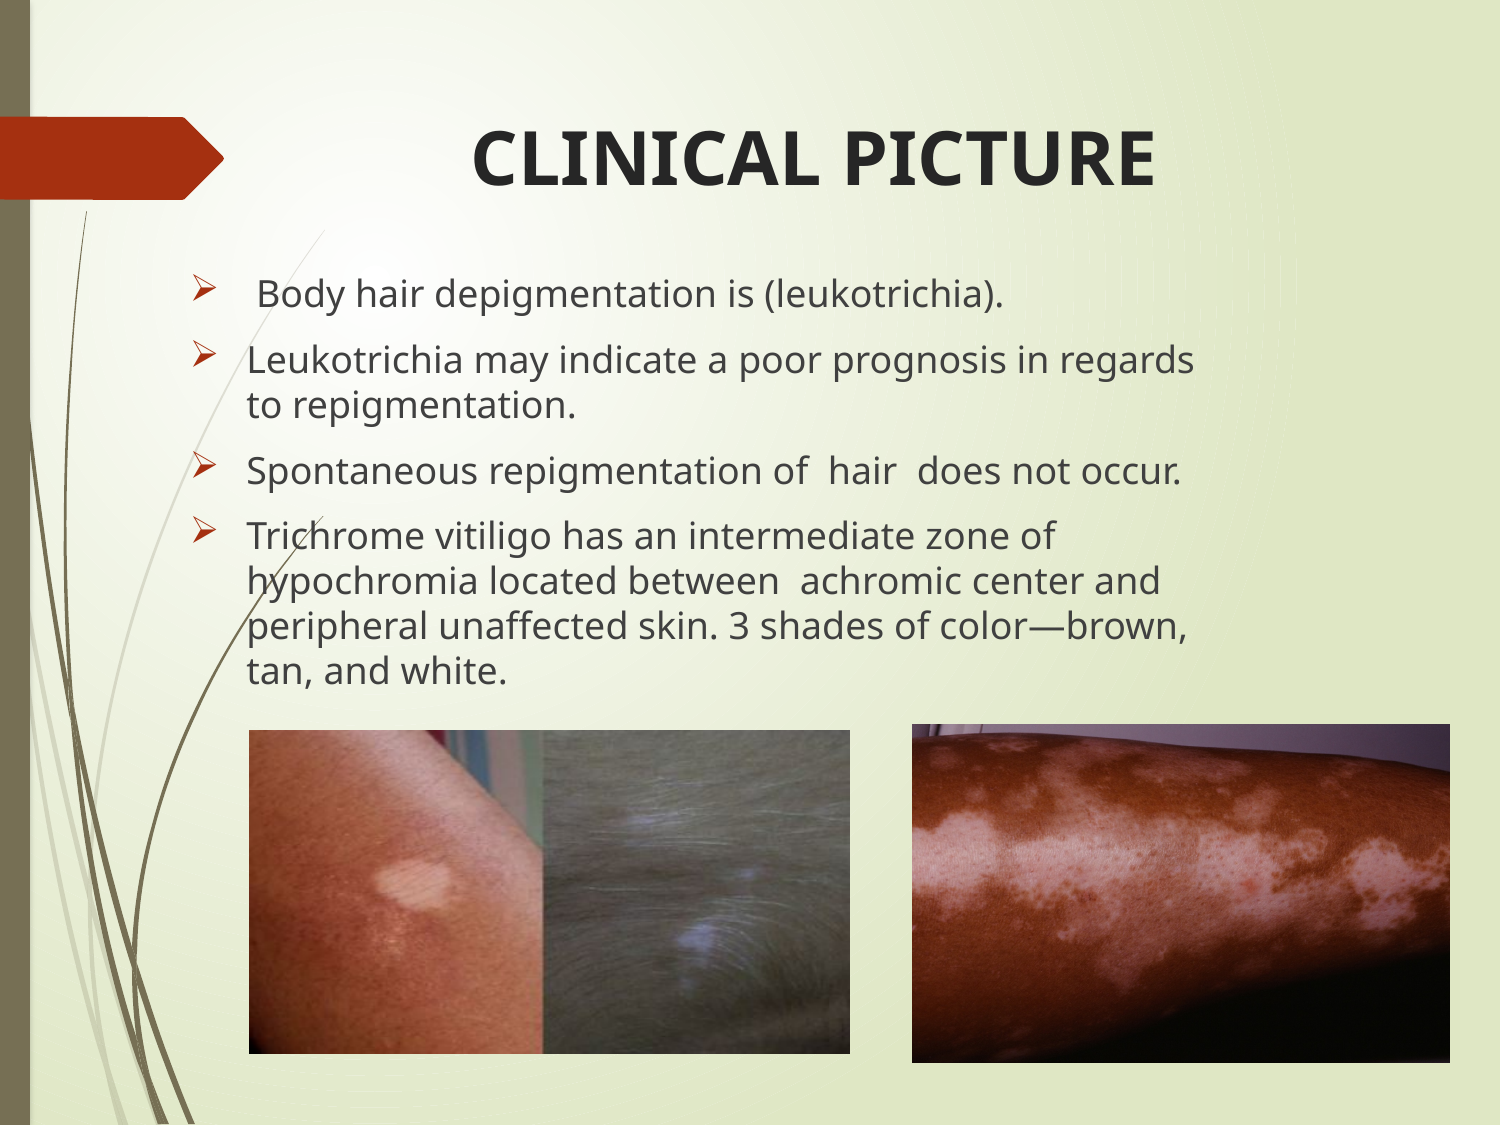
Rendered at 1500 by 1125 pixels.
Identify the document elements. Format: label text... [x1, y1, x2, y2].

list Body hair depigmentation is (leukotrichia). Leukotrichia may indicate a poor prognosis in regards to repigmentation. Spontaneous repigmentation of hair does not occur. Trichrome vitiligo has an intermediate zone of hypochromia located between achromic center and peripheral unaffected skin. 3 shades of color—brown, tan, and white. [174, 262, 1257, 883]
picture [912, 724, 1451, 1063]
picture [249, 730, 851, 1055]
title CLINICAL PICTURE [319, 102, 1400, 313]
